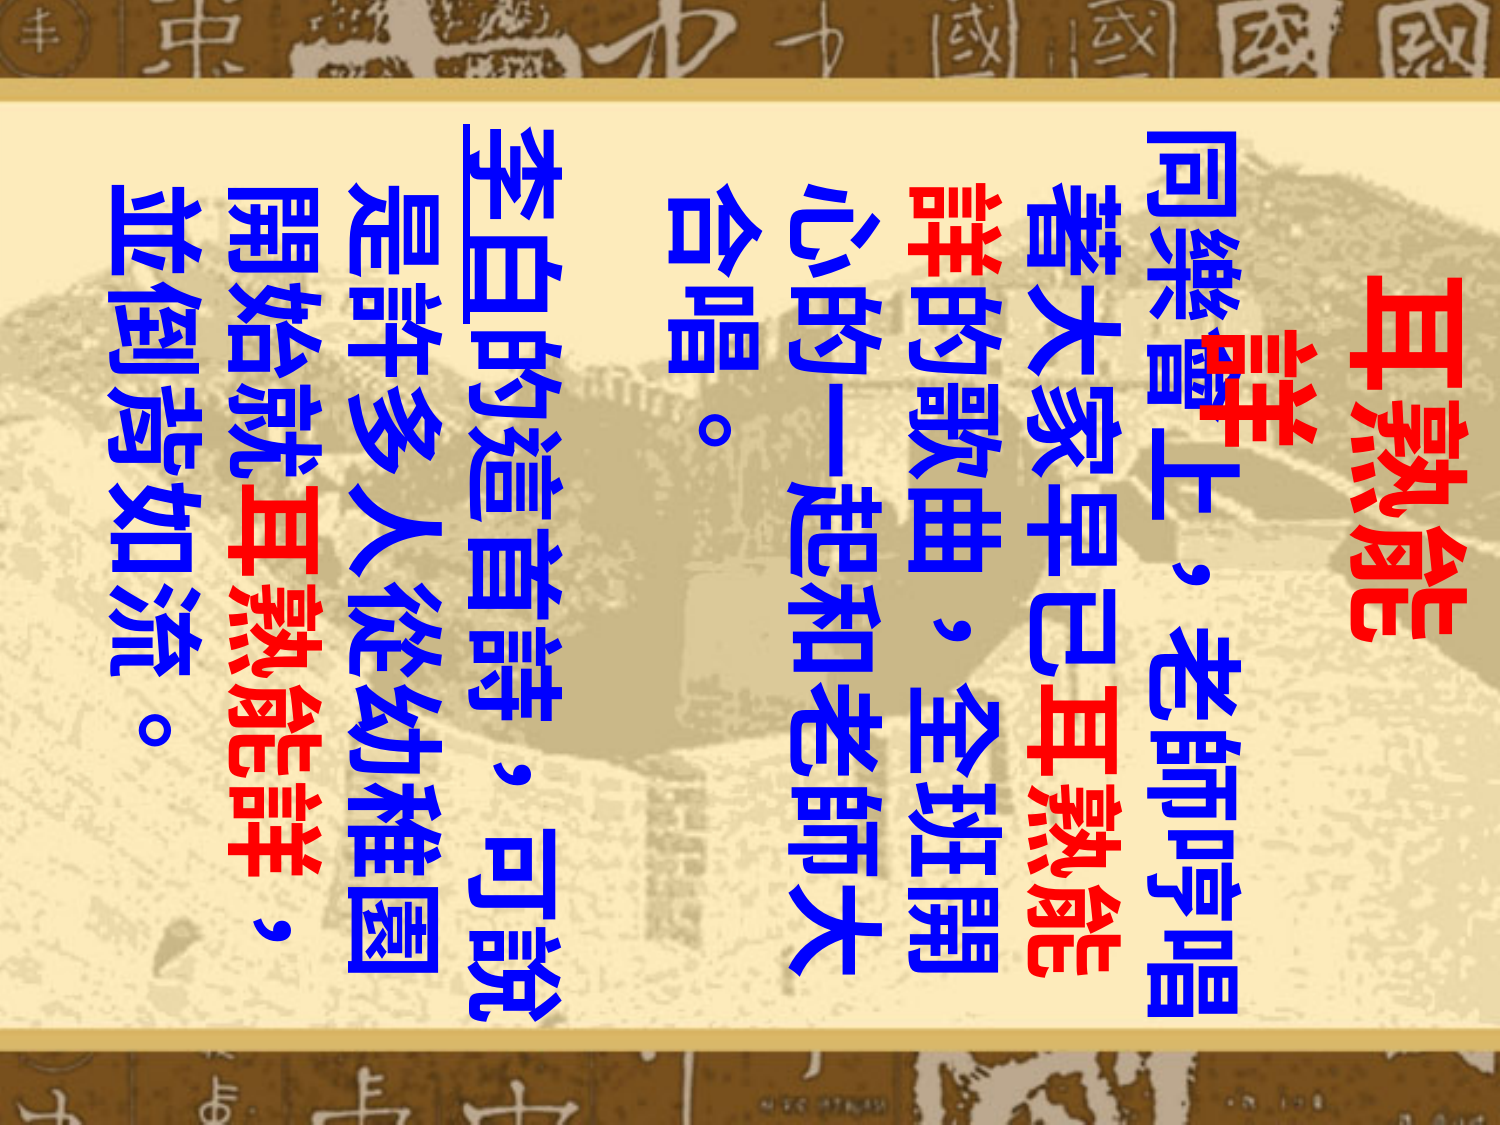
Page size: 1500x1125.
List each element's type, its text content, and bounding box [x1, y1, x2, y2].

text_box 耳熟能詳 [1293, 255, 1495, 776]
text_box 同樂會上，老師哼唱著大家早已耳熟能詳的歌曲，全班開心的一起和老師大合唱。 [626, 109, 1265, 1043]
text_box 李白的這首詩，可說是許多人從幼稚園開始就耳熟能詳，並倒背如流。 [53, 109, 585, 1043]
picture [0, 0, 1500, 1125]
